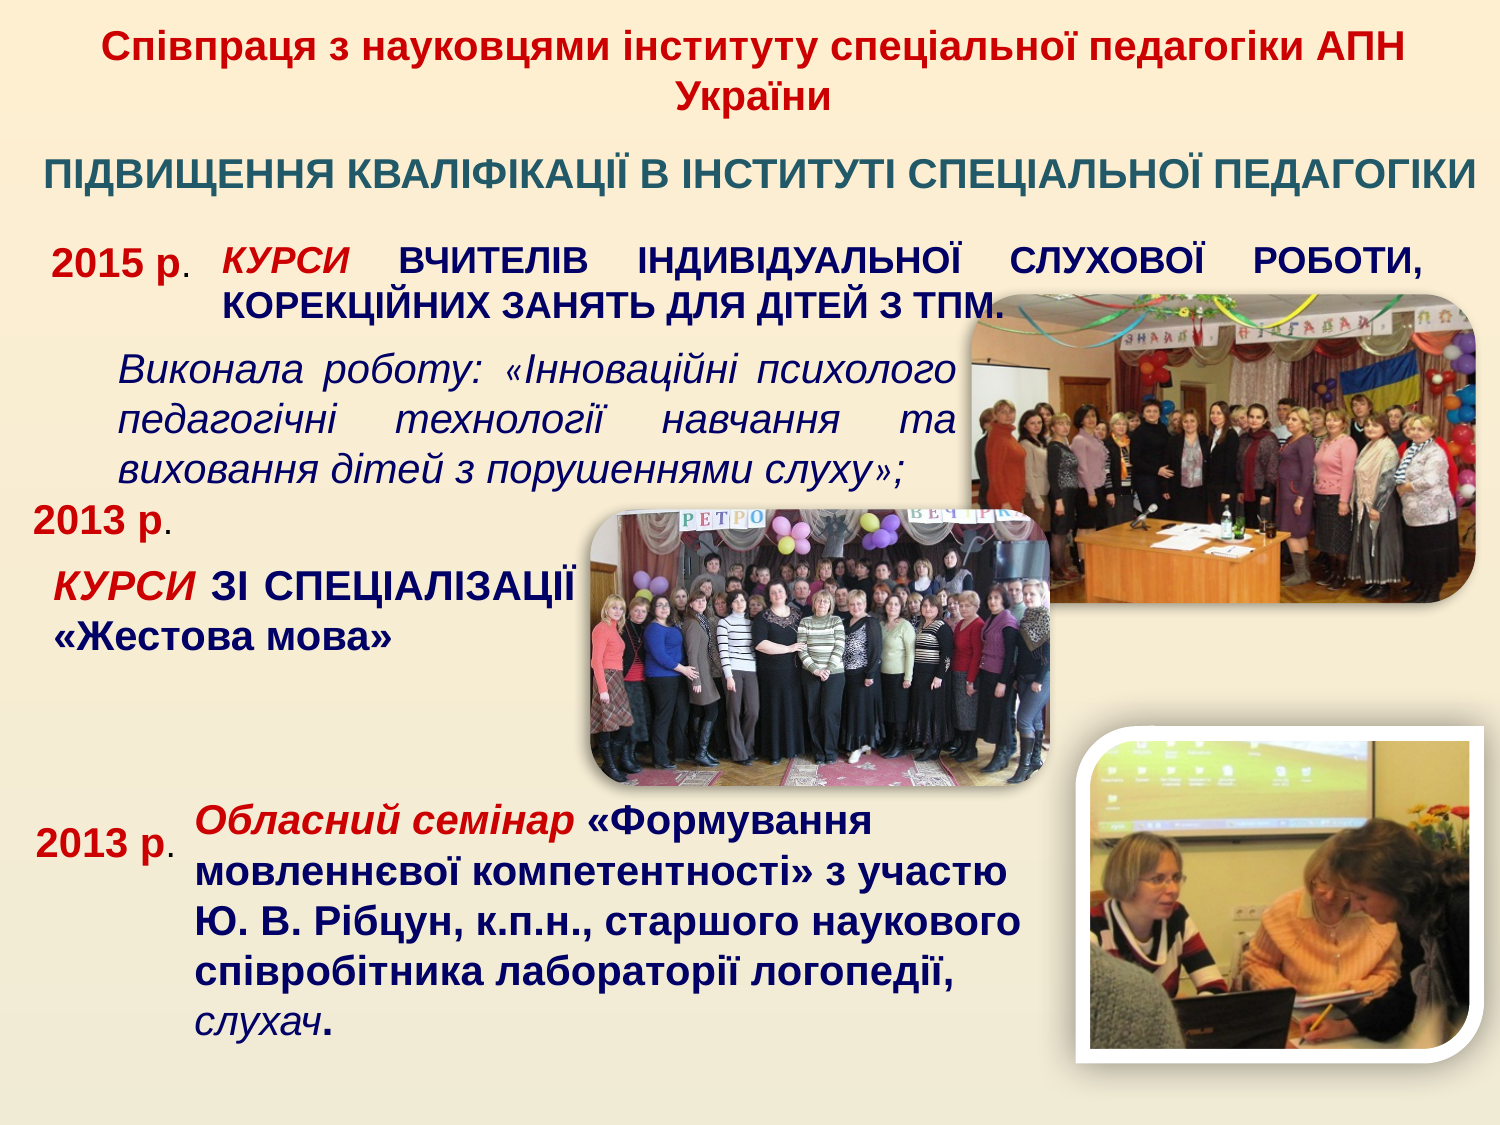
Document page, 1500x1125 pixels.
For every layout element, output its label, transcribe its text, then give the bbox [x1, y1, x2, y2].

text_box Виконала роботу: «Інноваційні психолого педагогічні технології навчання та виховання дітей з порушеннями слуху»; [103, 334, 964, 500]
text_box 2013 р. [20, 808, 192, 874]
text_box Співпраця з науковцями інституту спеціальної педагогіки АПН України [7, 11, 1500, 142]
text_box ПІДВИЩЕННЯ КВАЛІФІКАЦІЇ В ІНСТИТУТІ СПЕЦІАЛЬНОЇ ПЕДАГОГІКИ [20, 139, 1500, 205]
picture [590, 294, 1476, 787]
text_box 2013 р. [18, 485, 189, 551]
text_box КУРСИ ЗІ СПЕЦІАЛІЗАЦІЇ «Жестова мова» [38, 551, 577, 667]
picture [1082, 733, 1477, 1057]
text_box КУРСИ ВЧИТЕЛІВ ІНДИВІДУАЛЬНОЇ СЛУХОВОЇ РОБОТИ, КОРЕКЦІЙНИХ ЗАНЯТЬ ДЛЯ ДІТЕЙ З ТПМ. [207, 228, 1439, 334]
text_box 2015 р. [36, 228, 207, 294]
text_box Обласний семінар «Формування мовленнєвої компетентності» з участю Ю. В. Рібцун, к.п.н., старшого наукового співробітника лабораторії логопедії, слухач. [179, 786, 1050, 1051]
